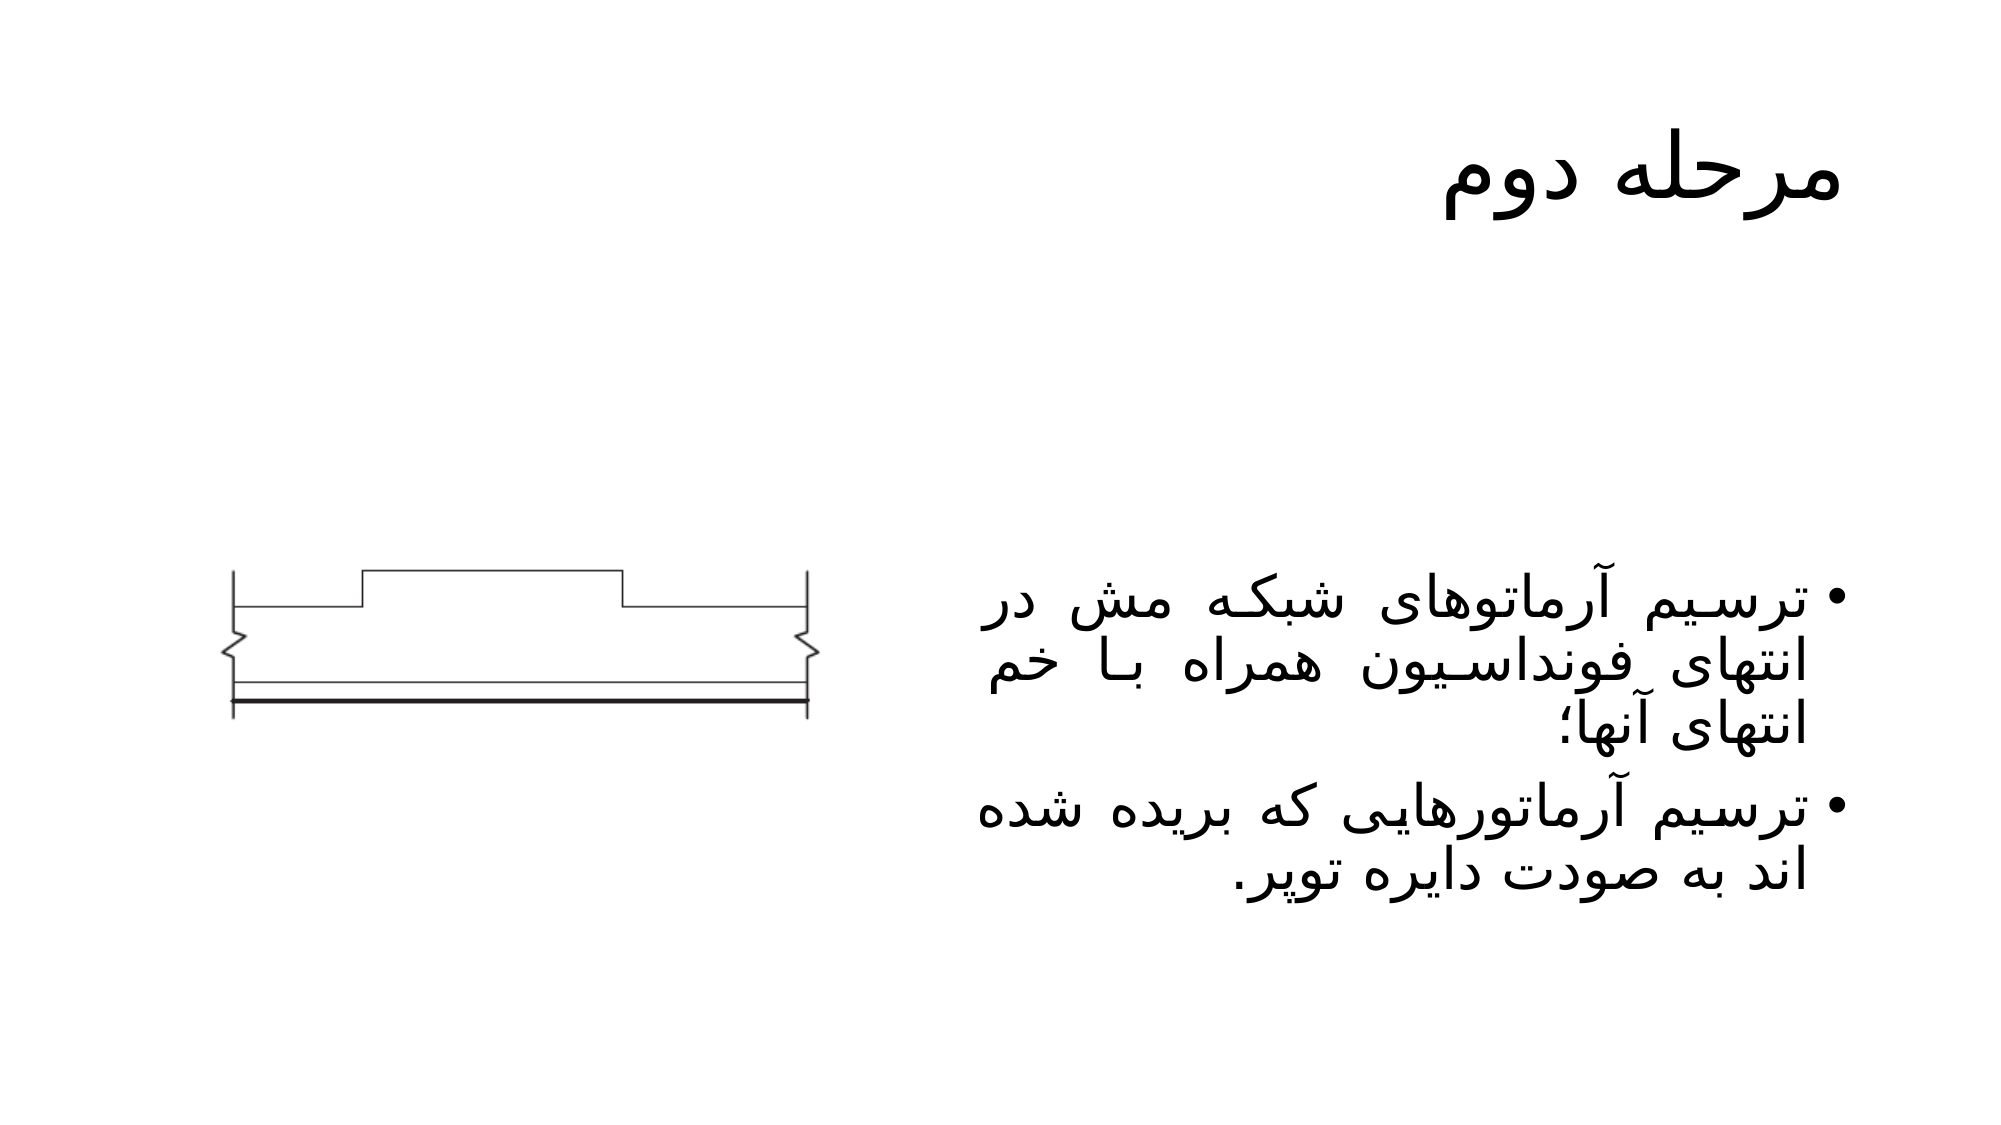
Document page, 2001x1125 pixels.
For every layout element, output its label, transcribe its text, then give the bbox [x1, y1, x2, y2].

list ترسیم آرماتوهای شبکه مش در انتهای فونداسیون همراه با خم انتهای آنها؛ ترسیم آرماتورهایی که بریده شده اند به صودت دایره توپر. [956, 559, 1863, 1014]
title مرحله دوم [137, 59, 1863, 278]
picture [174, 512, 868, 787]
